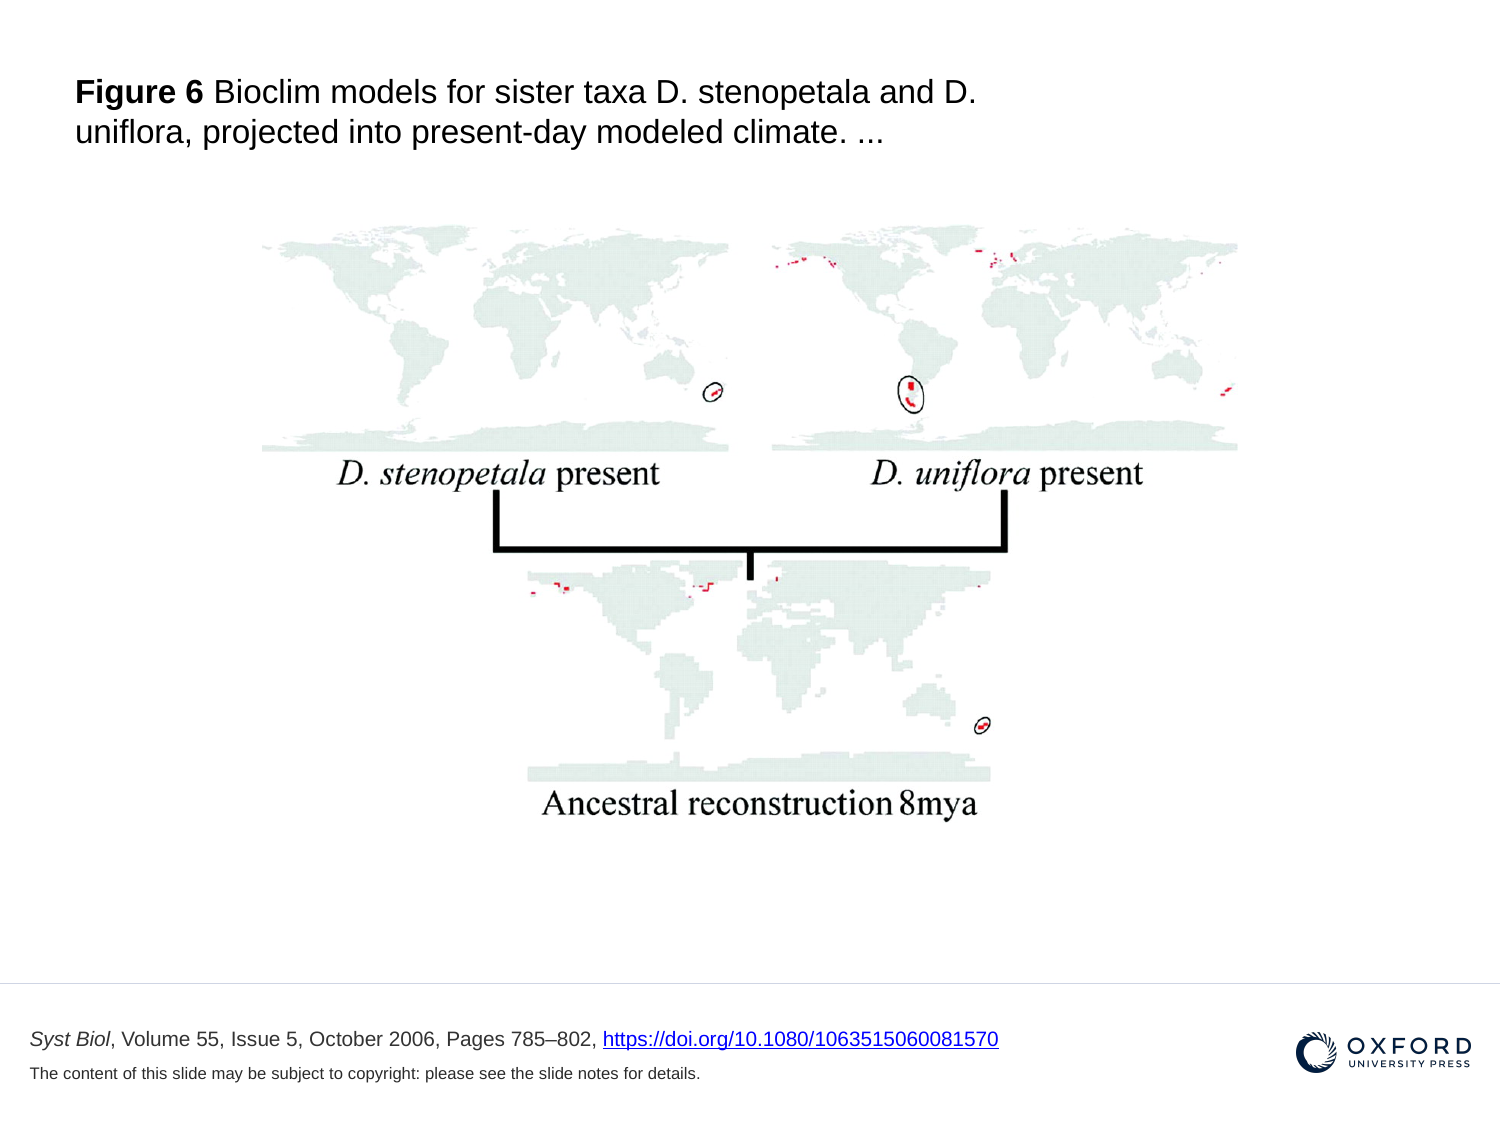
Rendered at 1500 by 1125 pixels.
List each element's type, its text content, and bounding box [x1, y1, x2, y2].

title Figure 6 Bioclim models for sister taxa D. stenopetala and D. uniflora, projected into present-day modeled climate. ... [75, 69, 1078, 171]
footer Syst Biol, Volume 55, Issue 5, October 2006, Pages 785–802, https://doi.org/10.1080/1063515060081570 The content of this slide may be subject to copyright: please see the slide notes for details. [0, 983, 1260, 1125]
picture [262, 224, 1238, 823]
picture [1296, 1032, 1471, 1073]
